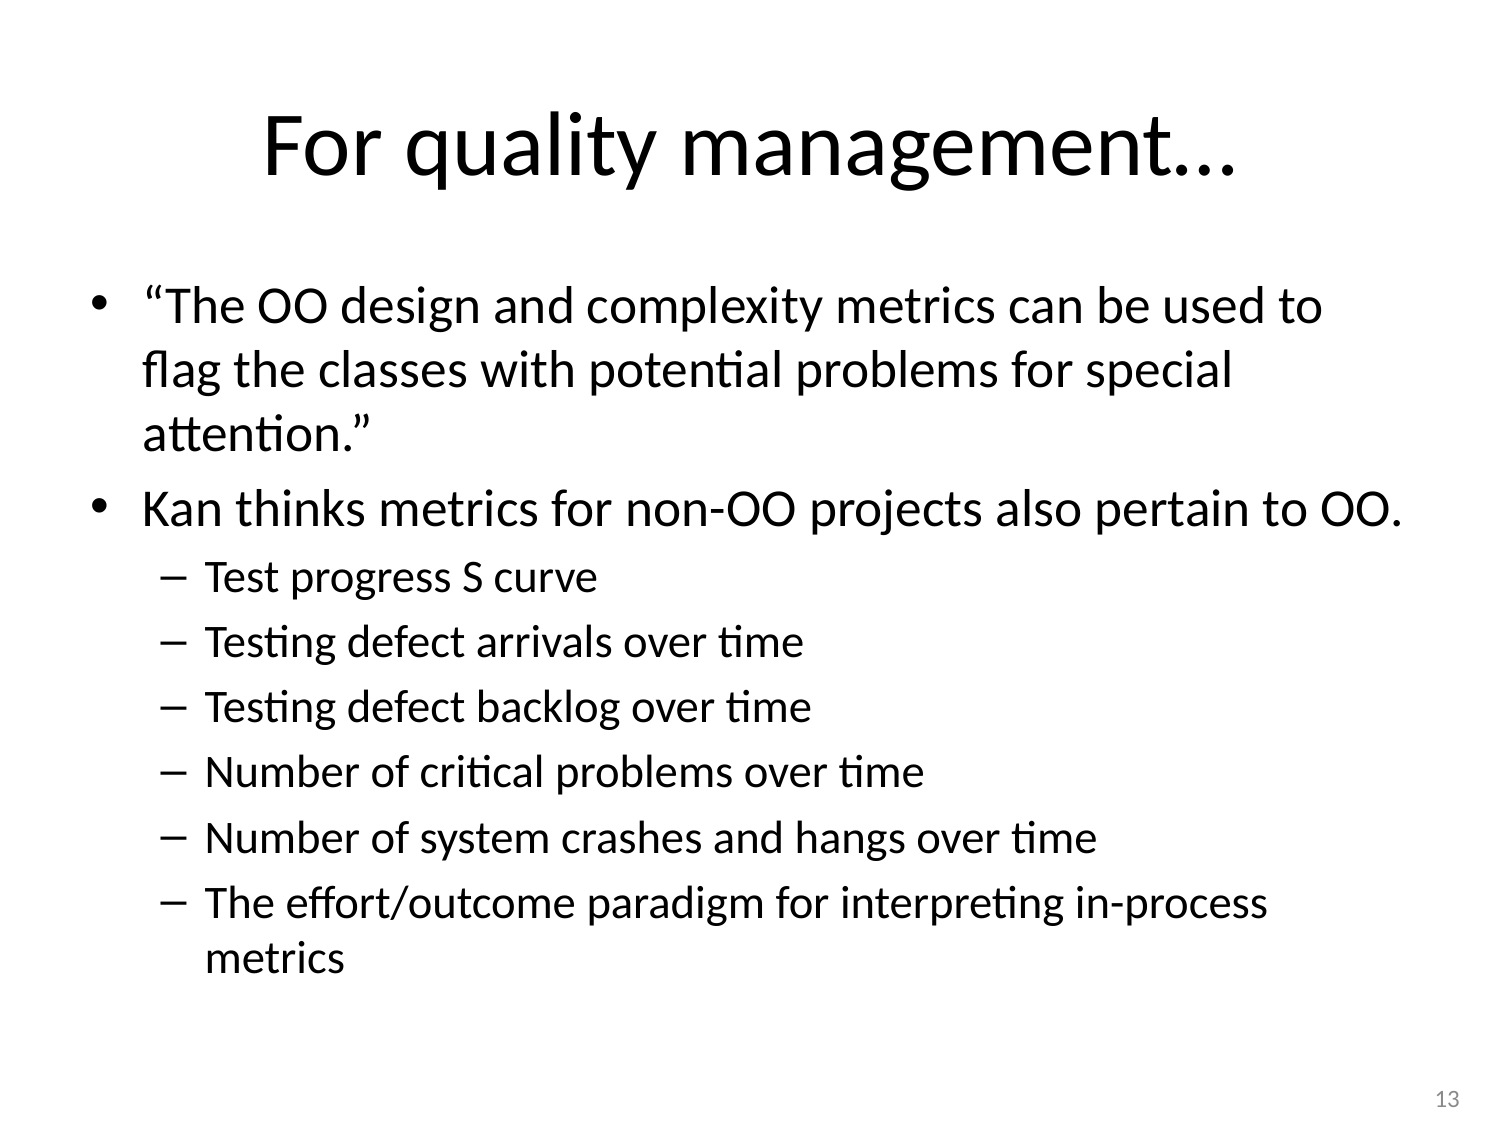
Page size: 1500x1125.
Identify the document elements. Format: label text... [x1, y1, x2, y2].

title For quality management… [75, 45, 1425, 233]
list “The OO design and complexity metrics can be used to flag the classes with potential problems for special attention.” Kan thinks metrics for non-OO projects also pertain to OO. Test progress S curve Testing defect arrivals over time Testing defect backlog over time Number of critical problems over time Number of system crashes and hangs over time The effort/outcome paradigm for interpreting in-process metrics [75, 262, 1425, 1005]
